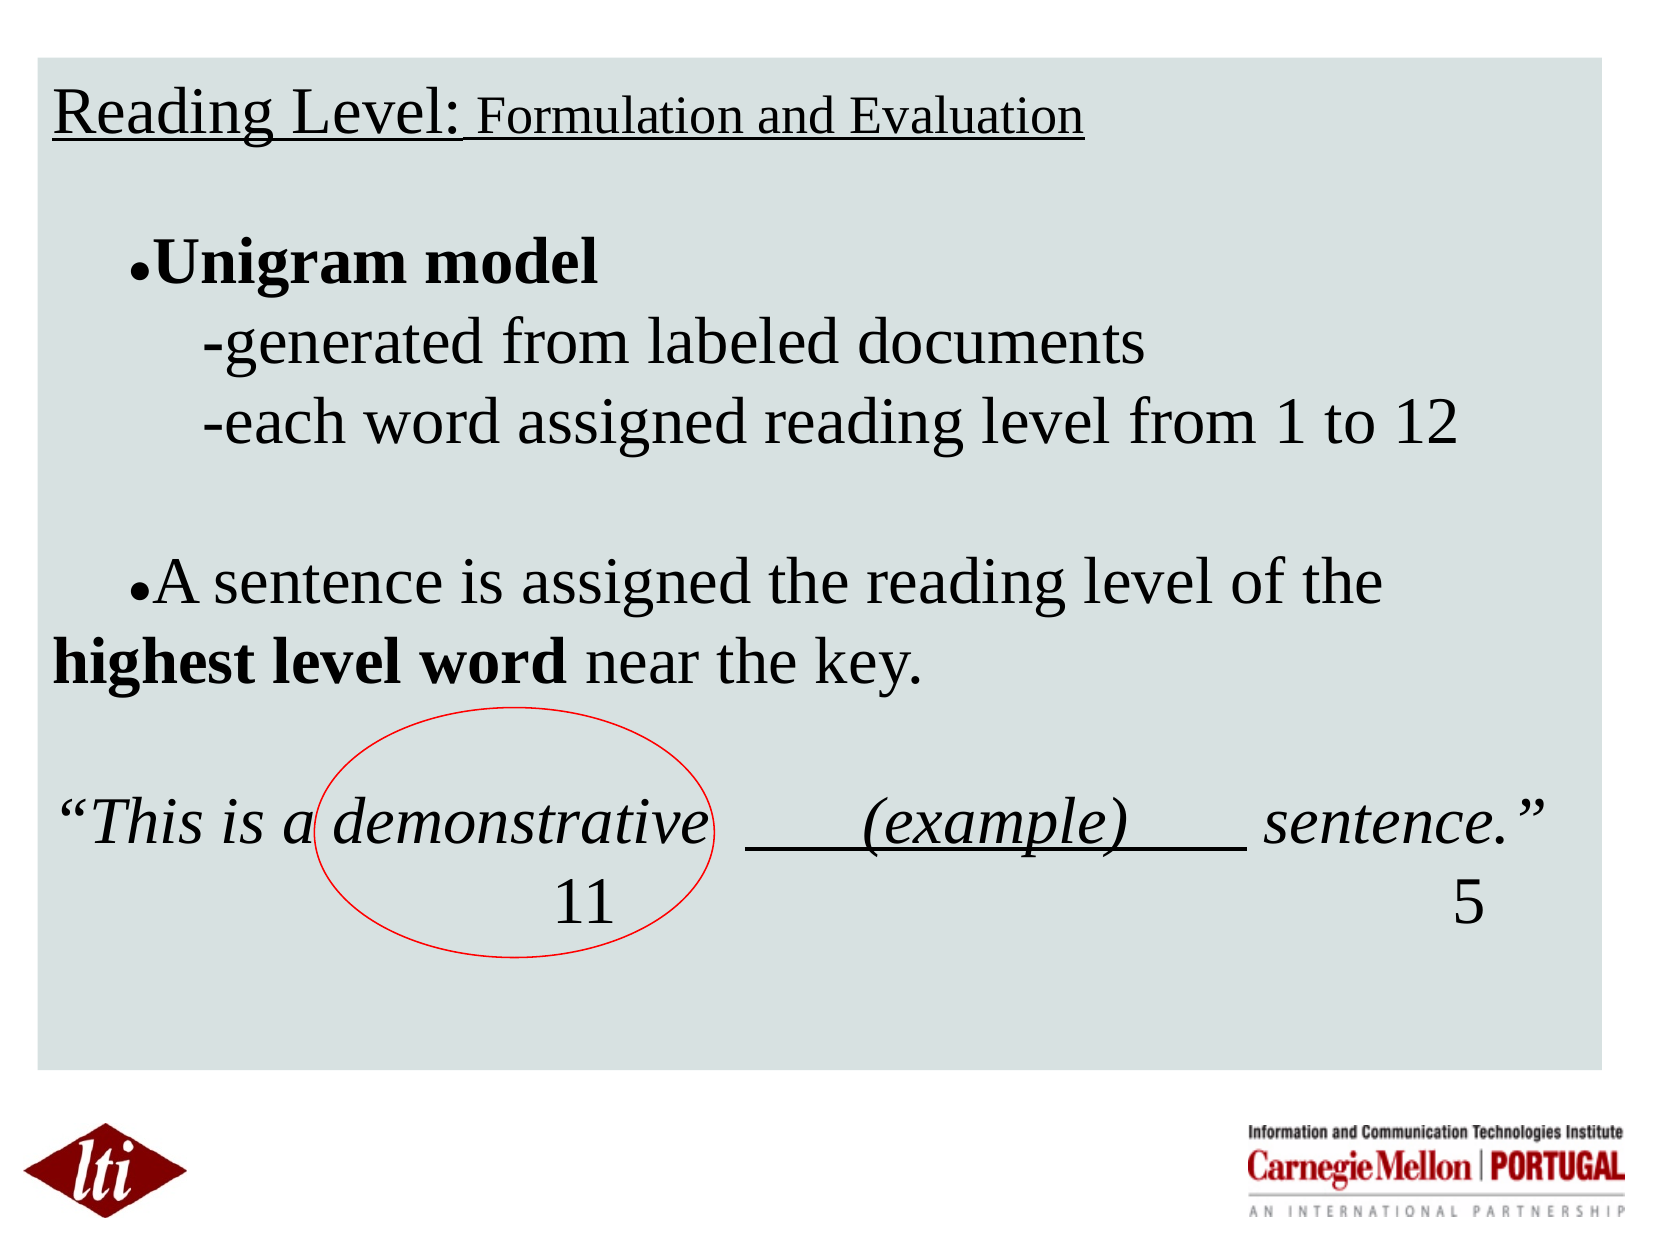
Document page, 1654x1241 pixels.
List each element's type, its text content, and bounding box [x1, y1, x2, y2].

text_box [314, 707, 715, 958]
text_box Reading Level: Formulation and Evaluation ●Unigram model -generated from labeled documents -each word assigned reading level from 1 to 12 ●A sentence is assigned the reading level of the highest level word near the key. “This is a demonstrative (example) sentence.” 11 5 [37, 57, 1602, 1071]
picture [23, 1123, 187, 1219]
picture [1248, 1124, 1626, 1217]
